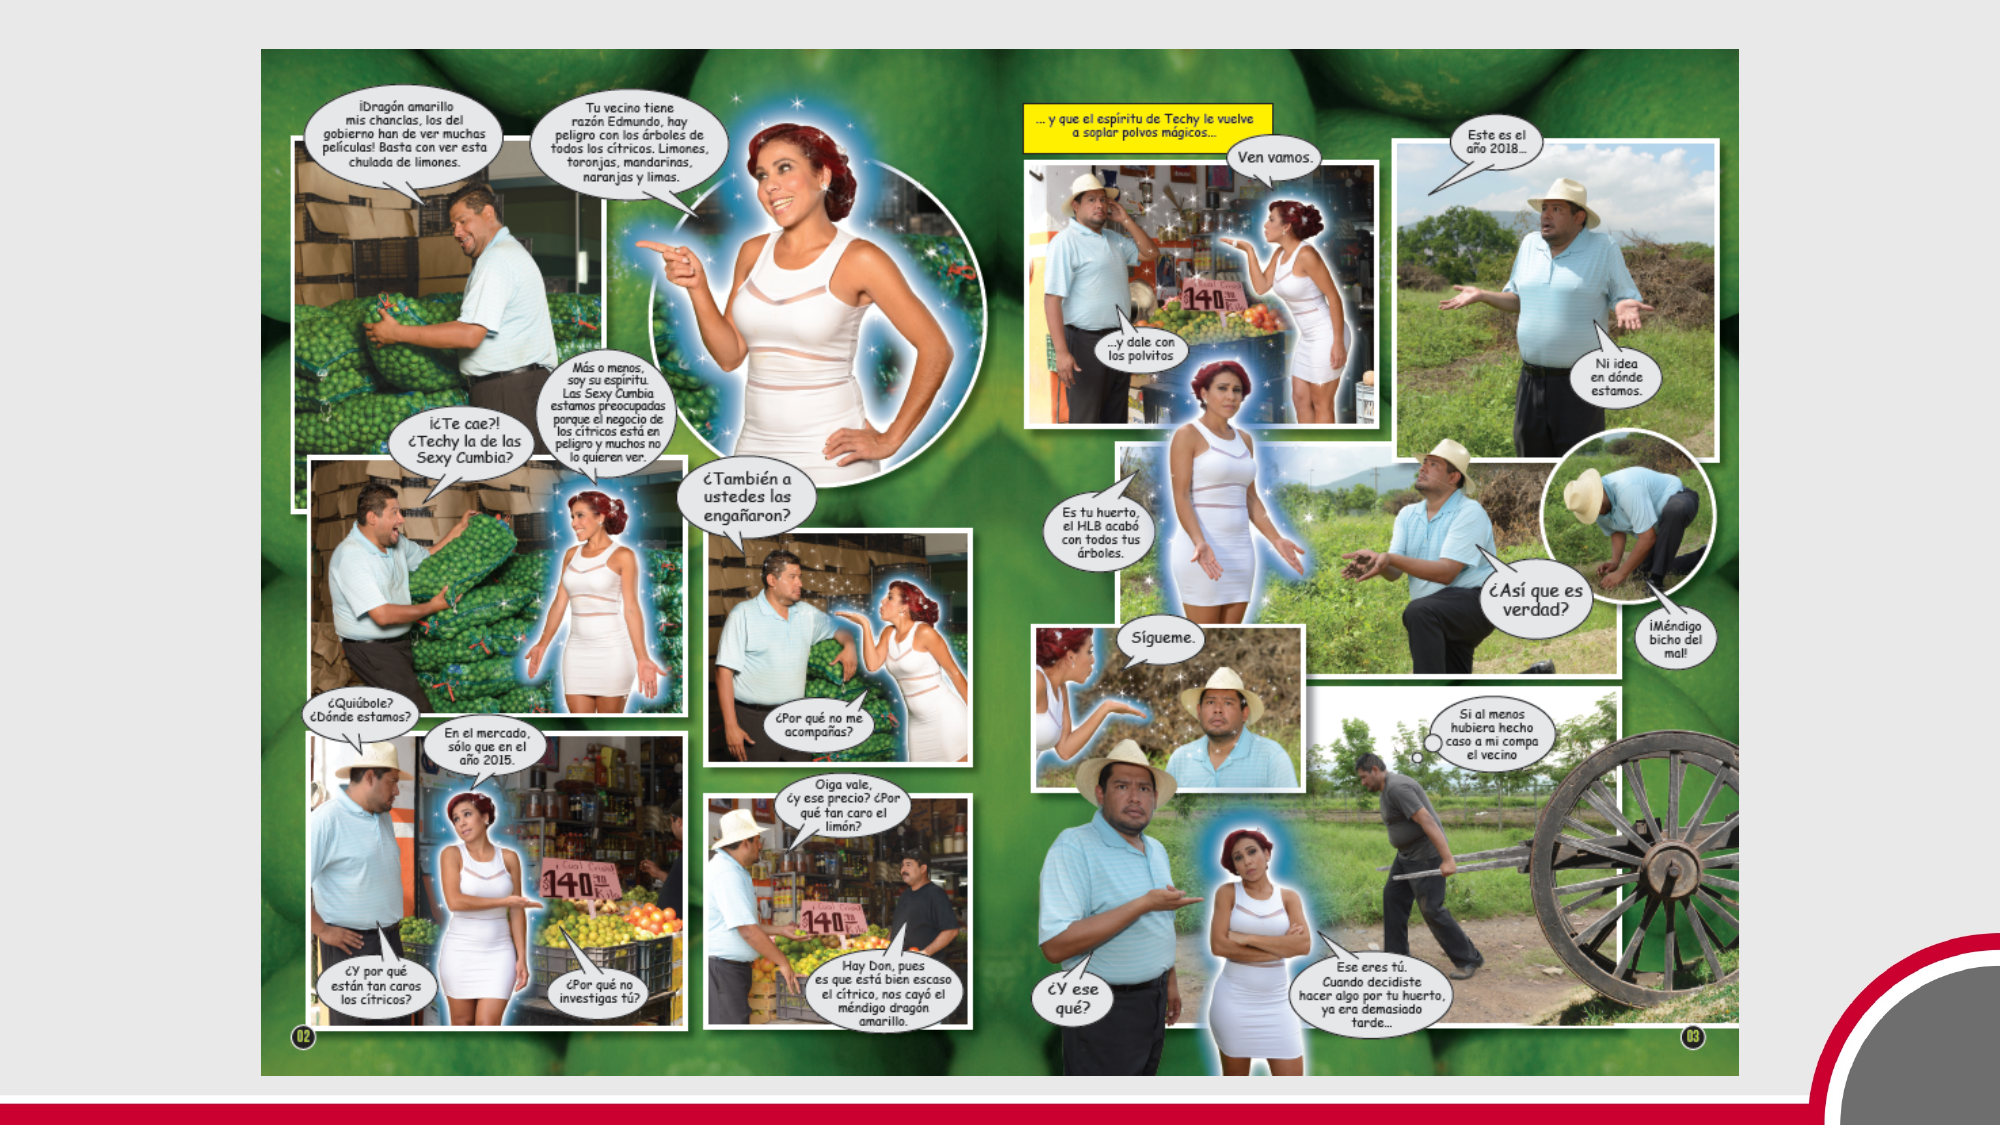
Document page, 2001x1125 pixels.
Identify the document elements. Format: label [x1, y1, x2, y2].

text_box [261, 49, 1739, 1076]
text_box [0, 0, 2000, 1125]
